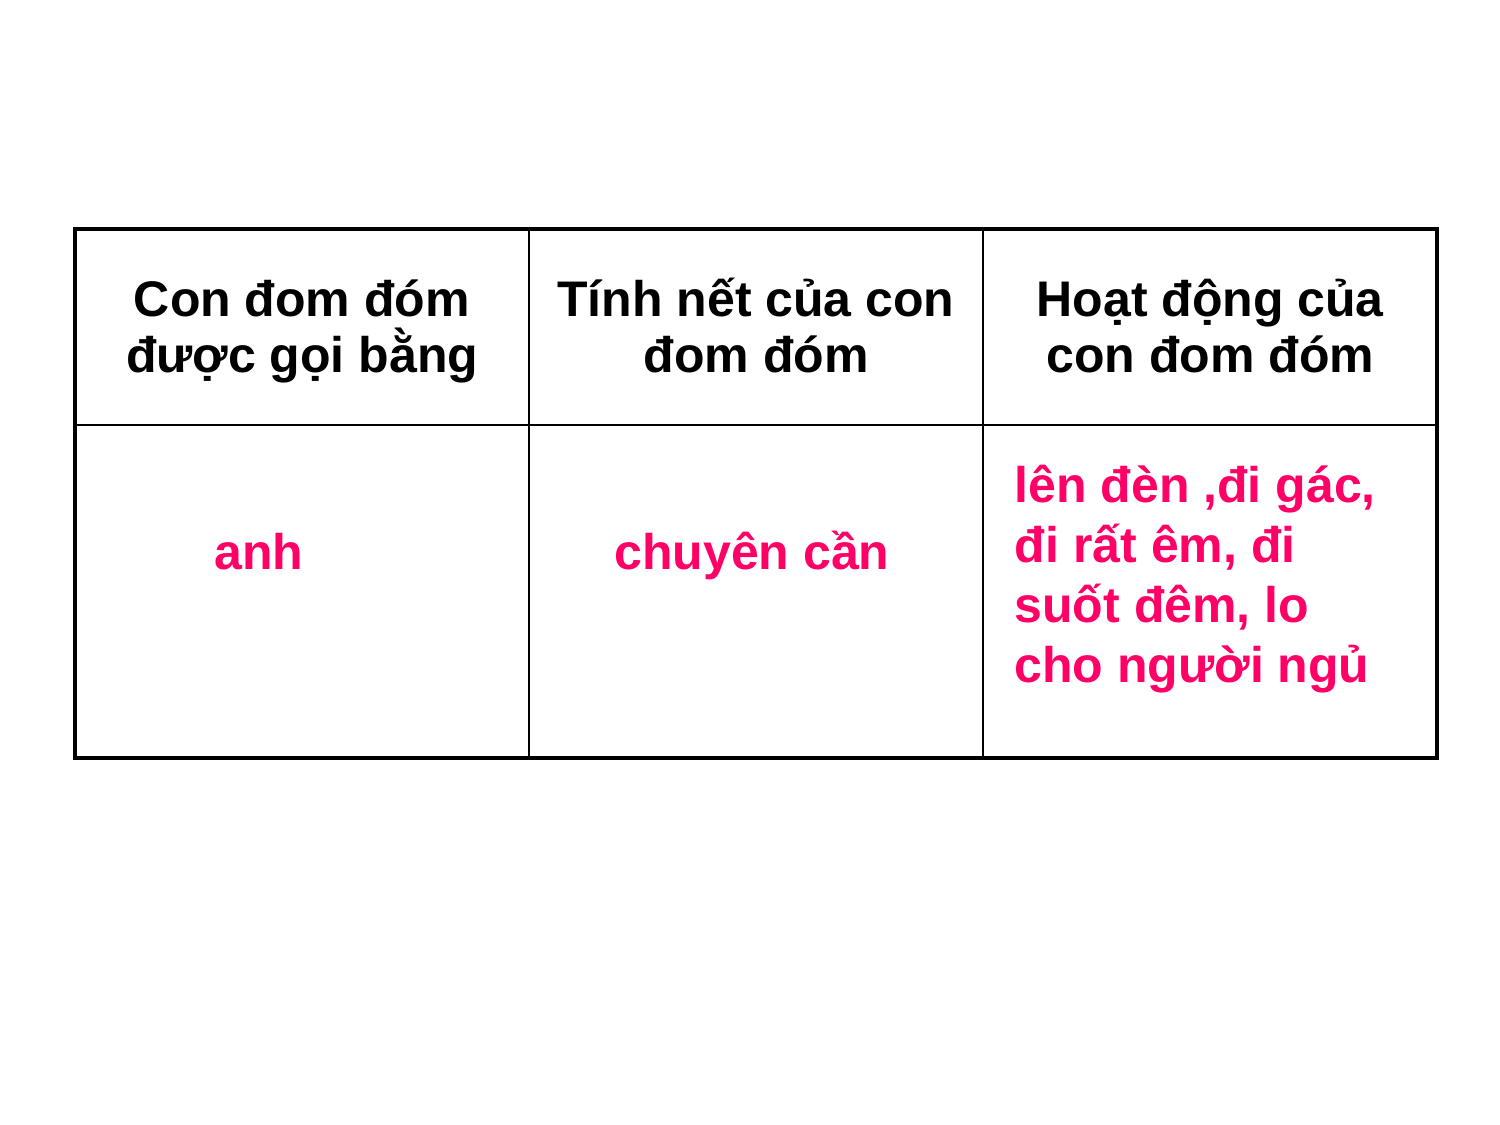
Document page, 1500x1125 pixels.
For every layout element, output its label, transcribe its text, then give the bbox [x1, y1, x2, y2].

text_box anh [200, 512, 325, 588]
table_cell [77, 426, 528, 756]
table_header Hoạt động của con đom đóm [984, 231, 1435, 424]
table_header Tính nết của con đom đóm [530, 231, 982, 424]
table_header Con đom đóm được gọi bằng [77, 231, 528, 424]
table_cell [530, 426, 982, 756]
table_cell [984, 426, 1435, 756]
text_box chuyên cần [600, 512, 925, 588]
text_box lên đèn ,đi gác, đi rất êm, đi suốt đêm, lo cho người ngủ [999, 445, 1413, 700]
